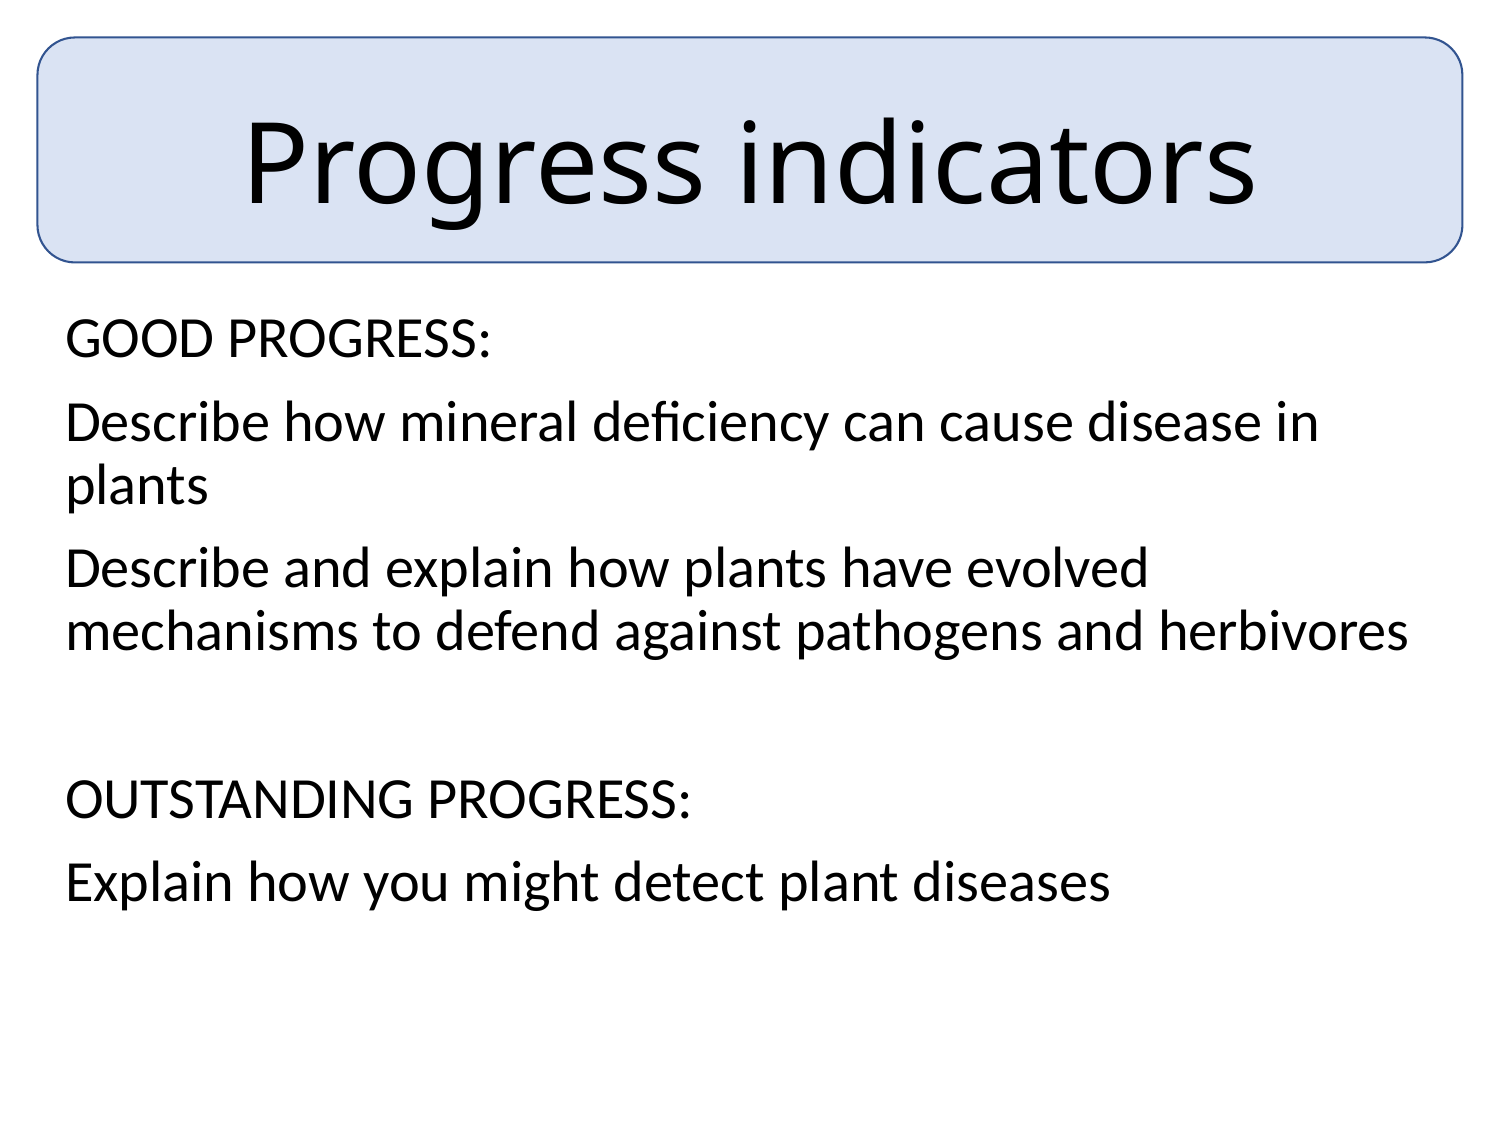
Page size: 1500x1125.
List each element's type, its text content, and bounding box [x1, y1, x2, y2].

text_box Progress indicators [37, 37, 1463, 279]
list GOOD PROGRESS: Describe how mineral deficiency can cause disease in plants Describe and explain how plants have evolved mechanisms to defend against pathogens and herbivores OUTSTANDING PROGRESS: Explain how you might detect plant diseases [50, 299, 1463, 1088]
